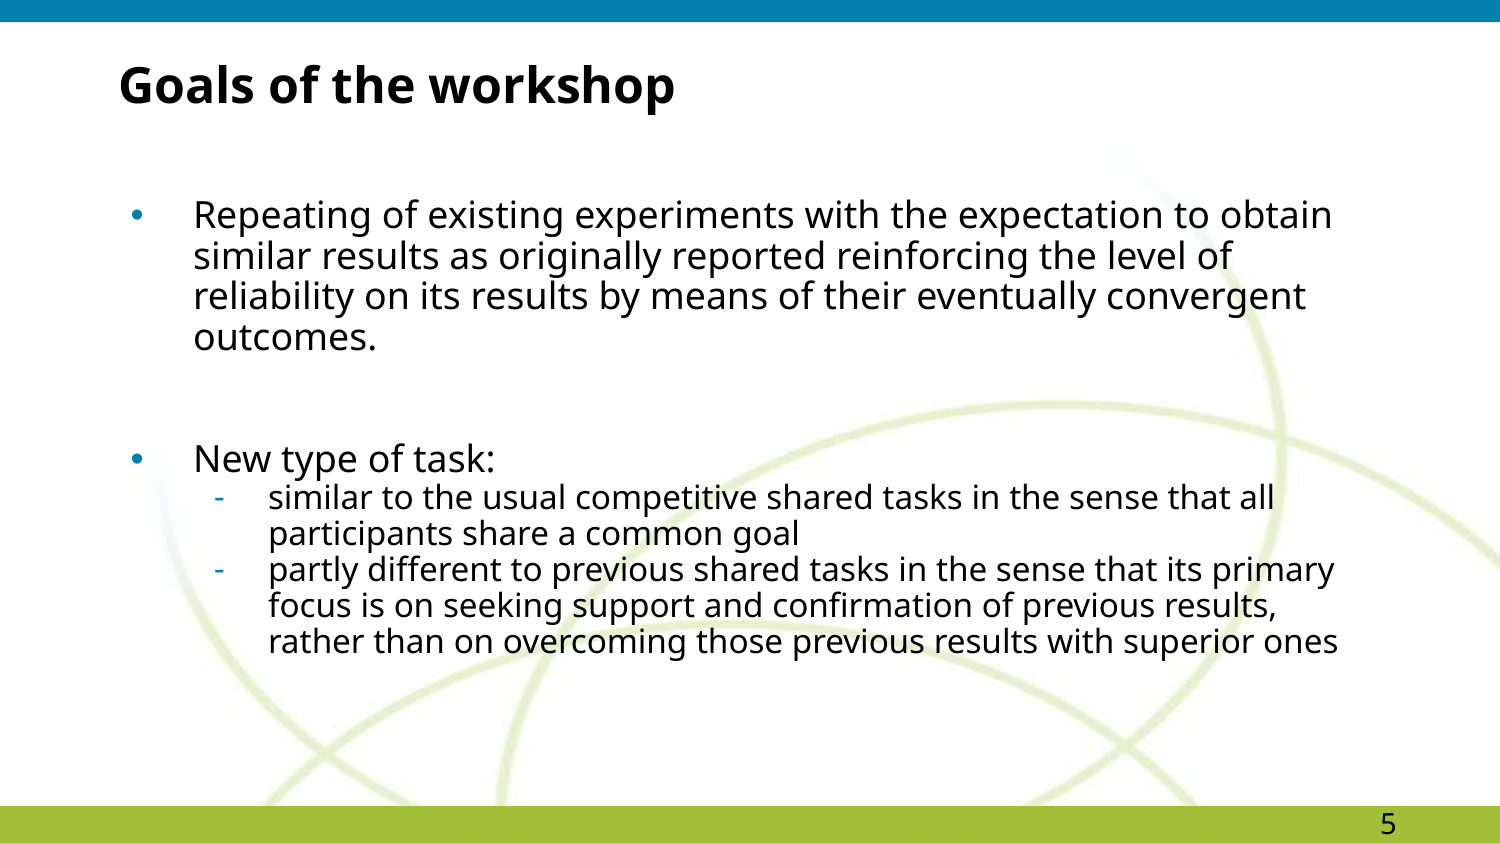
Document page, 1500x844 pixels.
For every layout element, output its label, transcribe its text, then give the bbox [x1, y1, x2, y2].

title Goals of the workshop [103, 44, 1397, 178]
list Repeating of existing experiments with the expectation to obtain similar results as originally reported reinforcing the level of reliability on its results by means of their eventually convergent outcomes. New type of task: similar to the usual competitive shared tasks in the sense that all participants share a common goal partly different to previous shared tasks in the sense that its primary focus is on seeking support and confirmation of previous results, rather than on overcoming those previous results with superior ones [103, 181, 1397, 811]
picture [0, 23, 1500, 806]
slide_number 5 [1059, 808, 1397, 842]
